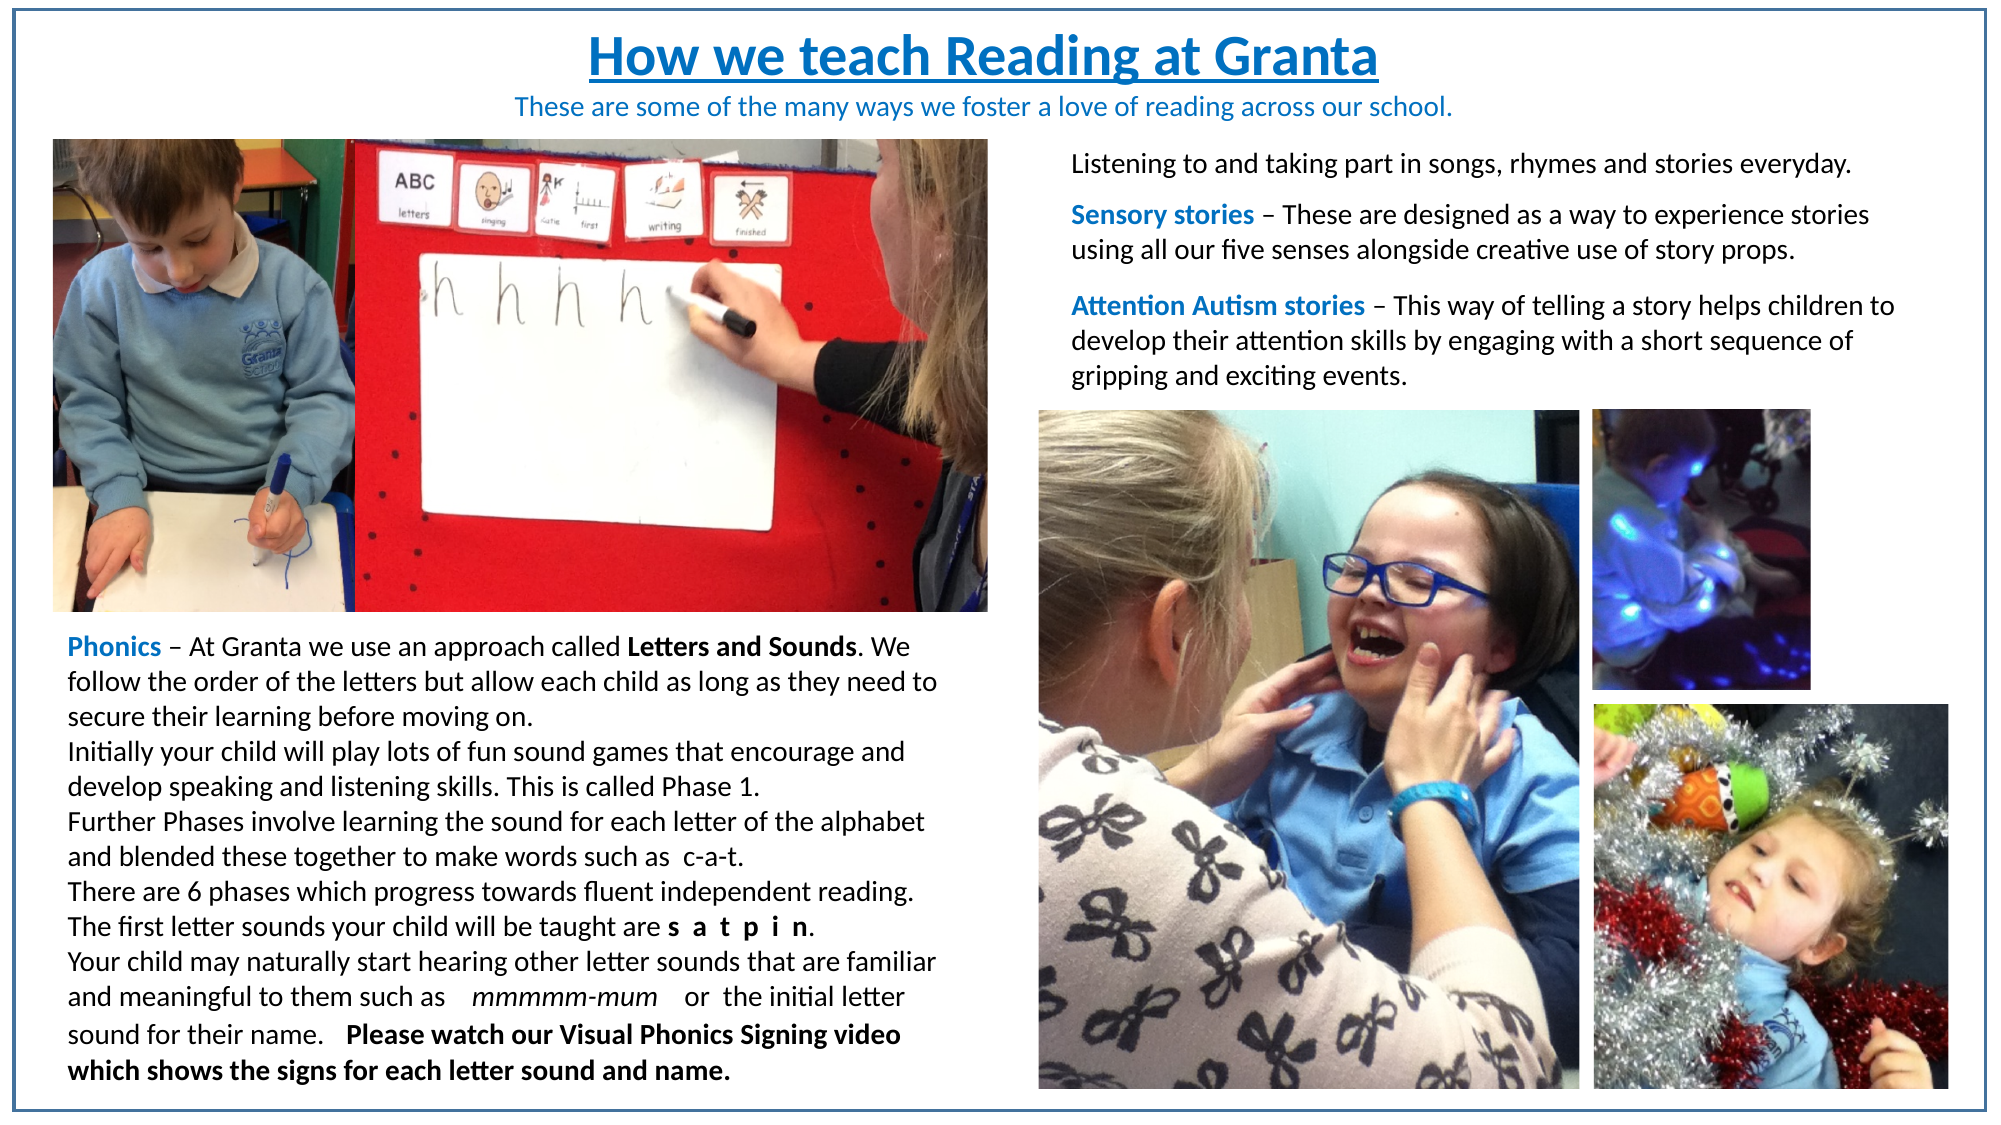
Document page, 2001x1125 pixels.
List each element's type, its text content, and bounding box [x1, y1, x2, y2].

text_box Listening to and taking part in songs, rhymes and stories everyday. [1056, 137, 1908, 187]
text_box [13, 8, 1987, 1112]
text_box Phonics – At Granta we use an approach called Letters and Sounds. We follow the order of the letters but allow each child as long as they need to secure their learning before moving on. Initially your child will play lots of fun sound games that encourage and develop speaking and listening skills. This is called Phase 1. Further Phases involve learning the sound for each letter of the alphabet and blended these together to make words such as c-a-t. There are 6 phases which progress towards fluent independent reading. The first letter sounds your child will be taught are s a t p i n. Your child may naturally start hearing other letter sounds that are familiar and meaningful to them such as mmmmm-mum or the initial letter sound for their name. Please watch our Visual Phonics Signing video which shows the signs for each letter sound and name. [52, 619, 958, 1125]
picture [0, 139, 1963, 1089]
text_box Sensory stories – These are designed as a way to experience stories using all our five senses alongside creative use of story props. [1056, 187, 1930, 273]
text_box Attention Autism stories – This way of telling a story helps children to develop their attention skills by engaging with a short sequence of gripping and exciting events. [1056, 279, 1969, 399]
text_box How we teach Reading at Granta These are some of the many ways we foster a love of reading across our school. [248, 9, 1720, 130]
